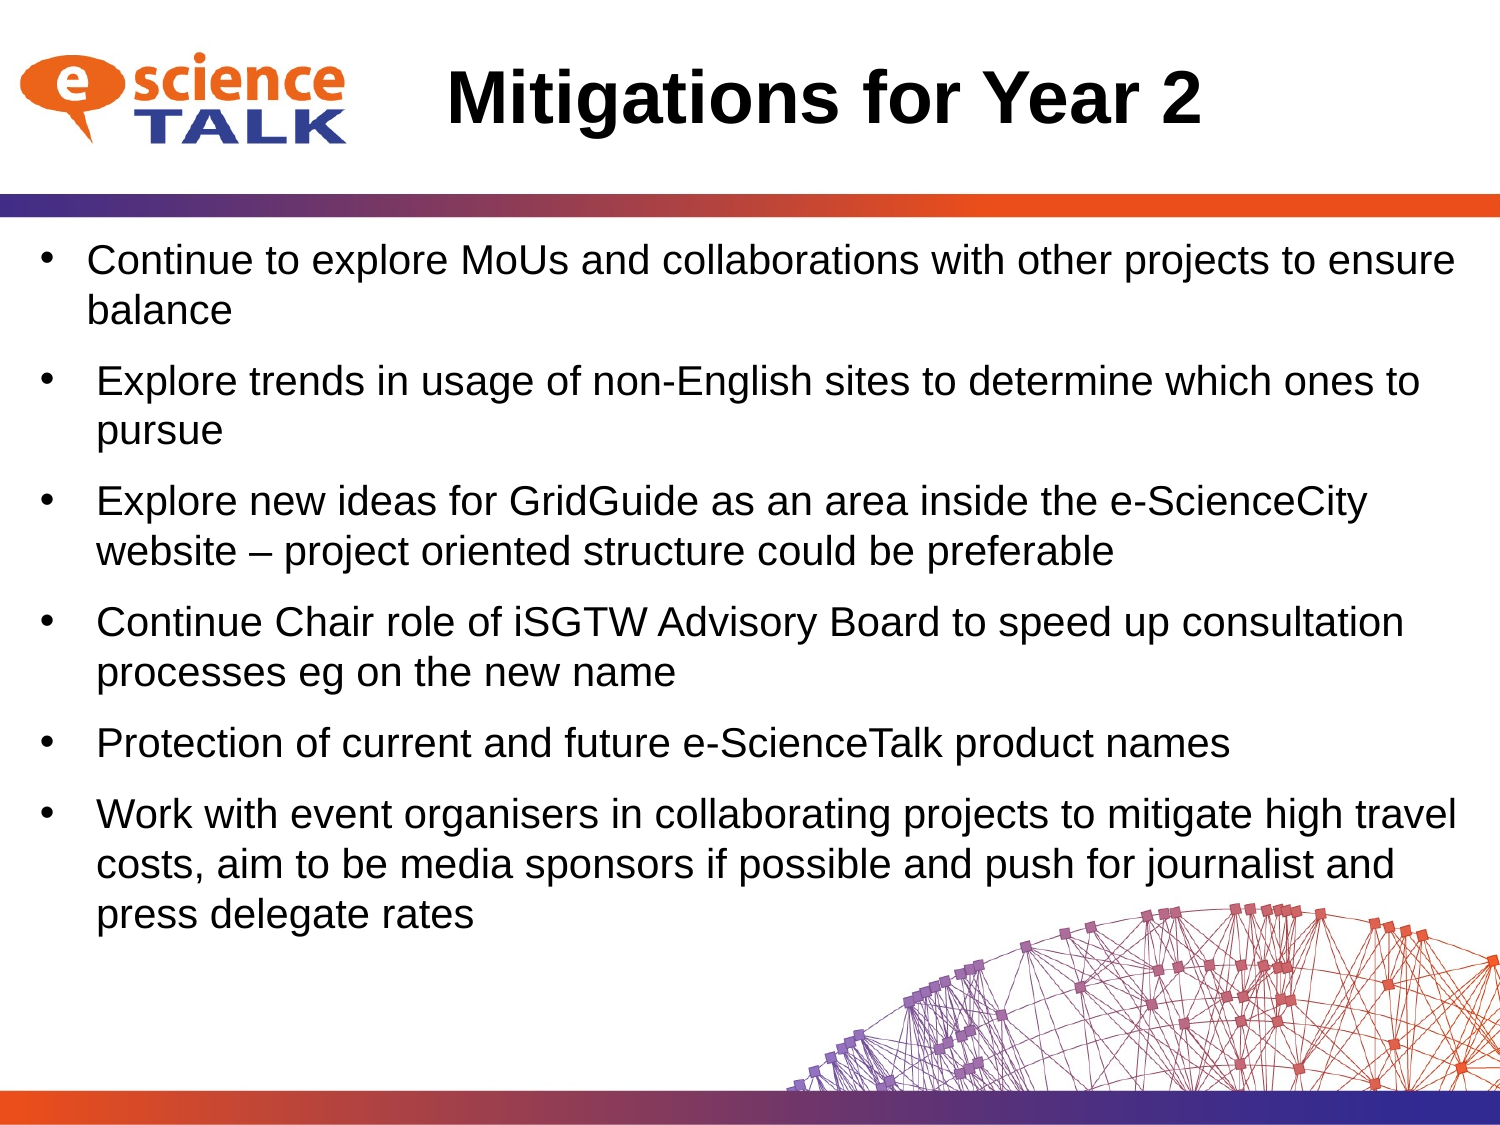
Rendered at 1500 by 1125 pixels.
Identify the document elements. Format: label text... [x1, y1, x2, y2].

title Mitigations for Year 2 [150, 0, 1500, 188]
text_box Continue to explore MoUs and collaborations with other projects to ensure balance Explore trends in usage of non-English sites to determine which ones to pursue Explore new ideas for GridGuide as an area inside the e-ScienceCity website – project oriented structure could be preferable Continue Chair role of iSGTW Advisory Board to speed up consultation processes eg on the new name Protection of current and future e-ScienceTalk product names Work with event organisers in collaborating projects to mitigate high travel costs, aim to be media sponsors if possible and push for journalist and press delegate rates [24, 224, 1488, 945]
picture [0, 0, 1500, 1125]
